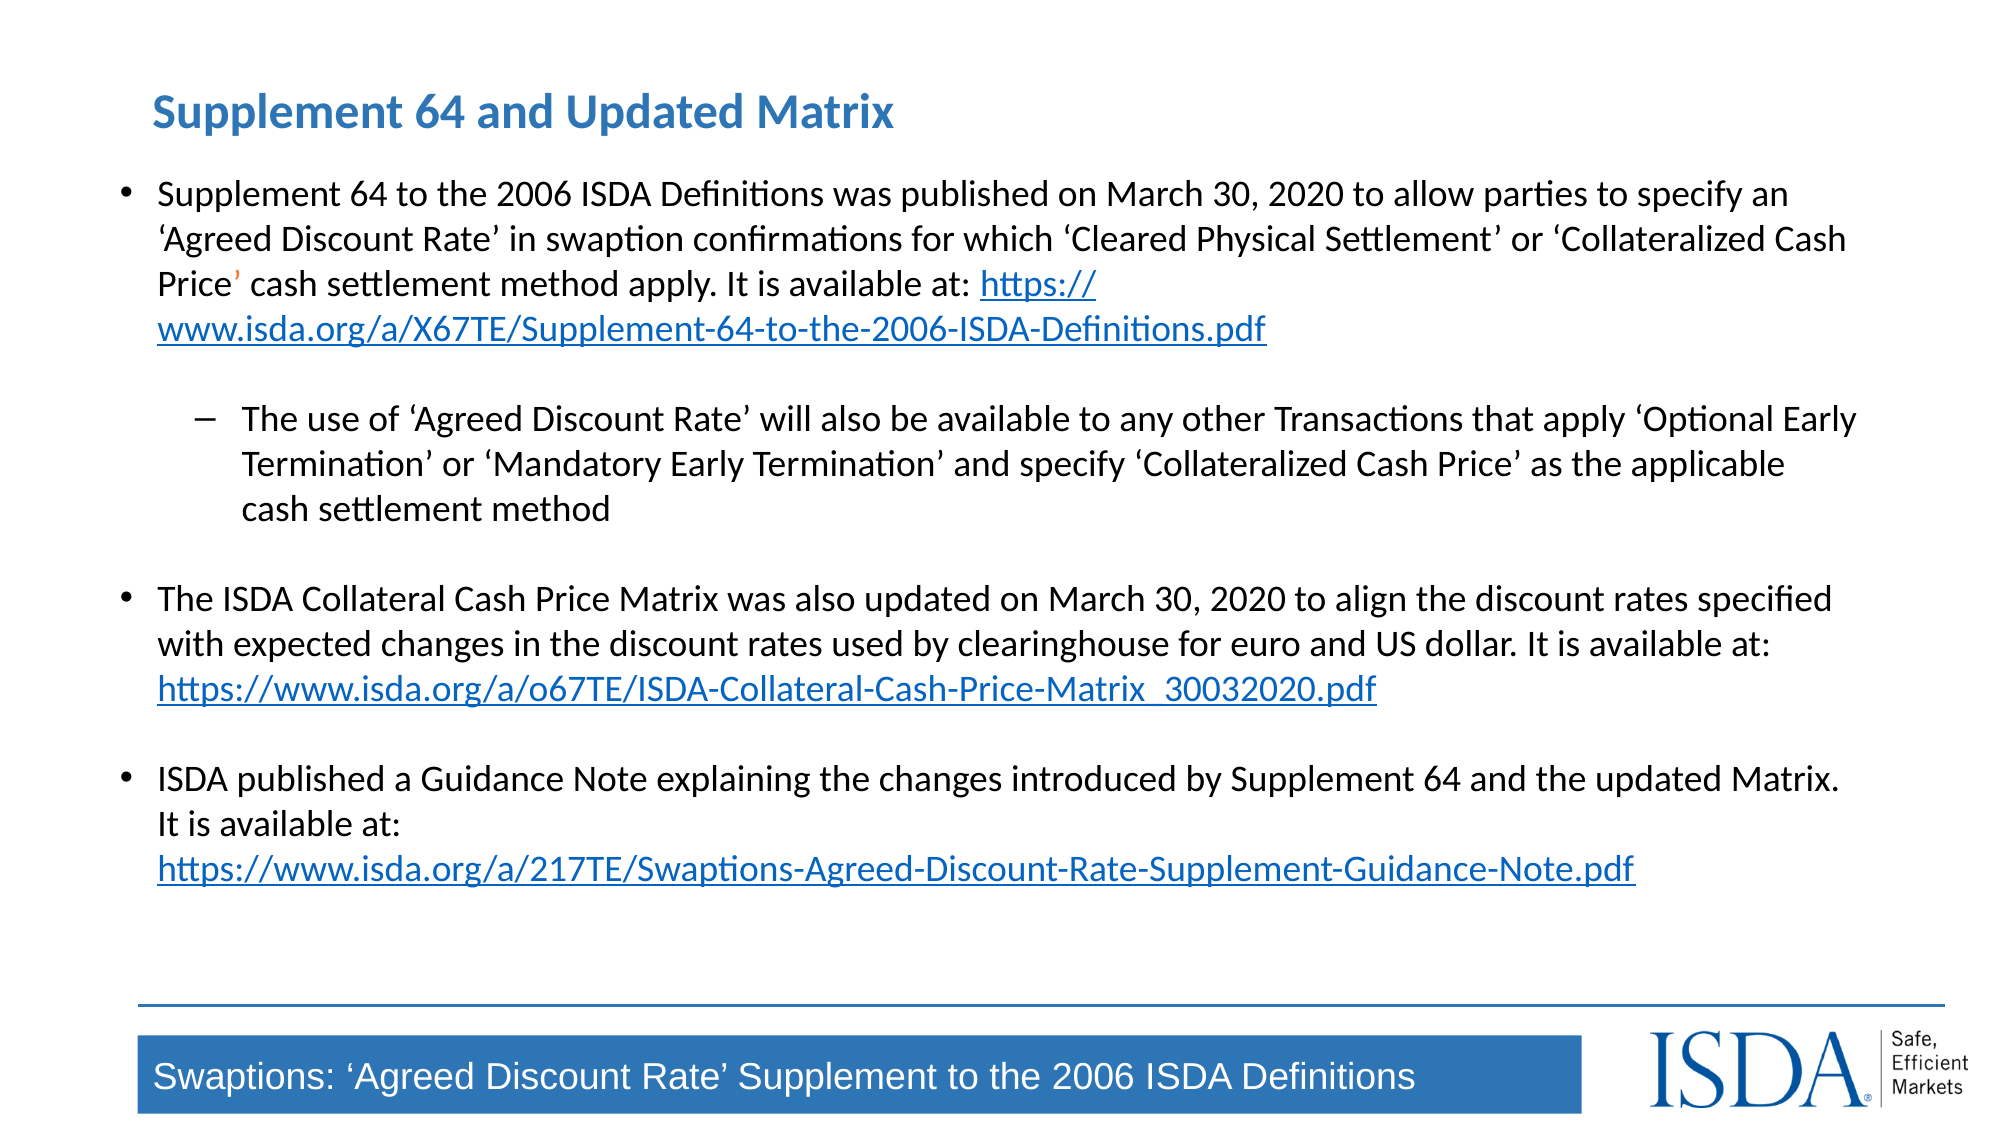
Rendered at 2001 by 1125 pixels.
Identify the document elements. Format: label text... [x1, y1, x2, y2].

text_box Swaptions: ‘Agreed Discount Rate’ Supplement to the 2006 ISDA Definitions [137, 1035, 1582, 1114]
title Supplement 64 and Updated Matrix [137, 59, 1863, 161]
list Supplement 64 to the 2006 ISDA Definitions was published on March 30, 2020 to allow parties to specify an ‘Agreed Discount Rate’ in swaption confirmations for which ‘Cleared Physical Settlement’ or ‘Collateralized Cash Price’ cash settlement method apply. It is available at: https://www.isda.org/a/X67TE/Supplement-64-to-the-2006-ISDA-Definitions.pdf The use of ‘Agreed Discount Rate’ will also be available to any other Transactions that apply ‘Optional Early Termination’ or ‘Mandatory Early Termination’ and specify ‘Collateralized Cash Price’ as the applicable cash settlement method The ISDA Collateral Cash Price Matrix was also updated on March 30, 2020 to align the discount rates specified with expected changes in the discount rates used by clearinghouse for euro and US dollar. It is available at: https://www.isda.org/a/o67TE/ISDA-Collateral-Cash-Price-Matrix_30032020.pdf ISDA published a Guidance Note explaining the changes introduced by Supplement 64 and the updated Matrix. It is available at: https://www.isda.org/a/217TE/Swaptions-Agreed-Discount-Rate-Supplement-Guidance-Note.pdf [104, 161, 1879, 1006]
picture [1650, 1030, 1968, 1108]
